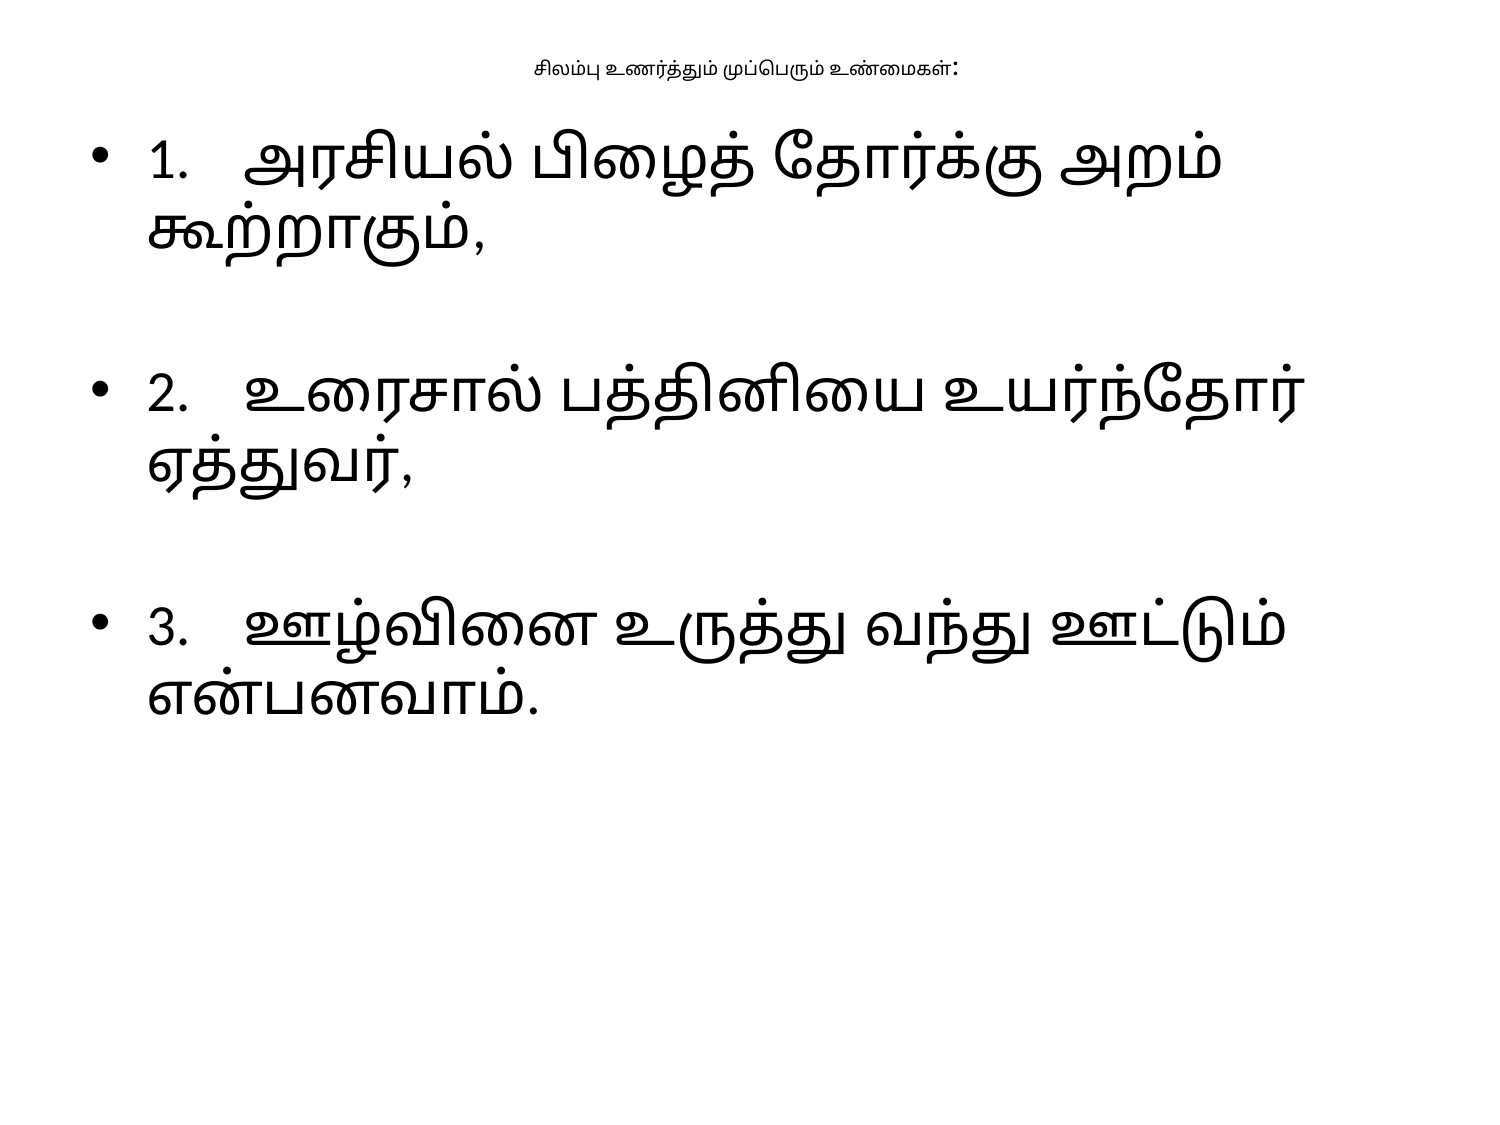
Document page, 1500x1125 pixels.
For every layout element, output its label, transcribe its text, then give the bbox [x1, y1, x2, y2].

list 1. அரசியல் பிழைத் தோர்க்கு அறம் கூற்றாகும், 2. உரைசால் பத்தினியை உயர்ந்தோர் ஏத்துவர், 3. ஊழ்வினை உருத்து வந்து ஊட்டும் என்பனவாம். [75, 112, 1425, 1005]
title சிலம்பு உணர்த்தும் முப்பெரும் உண்மைகள்: [75, 0, 1425, 112]
